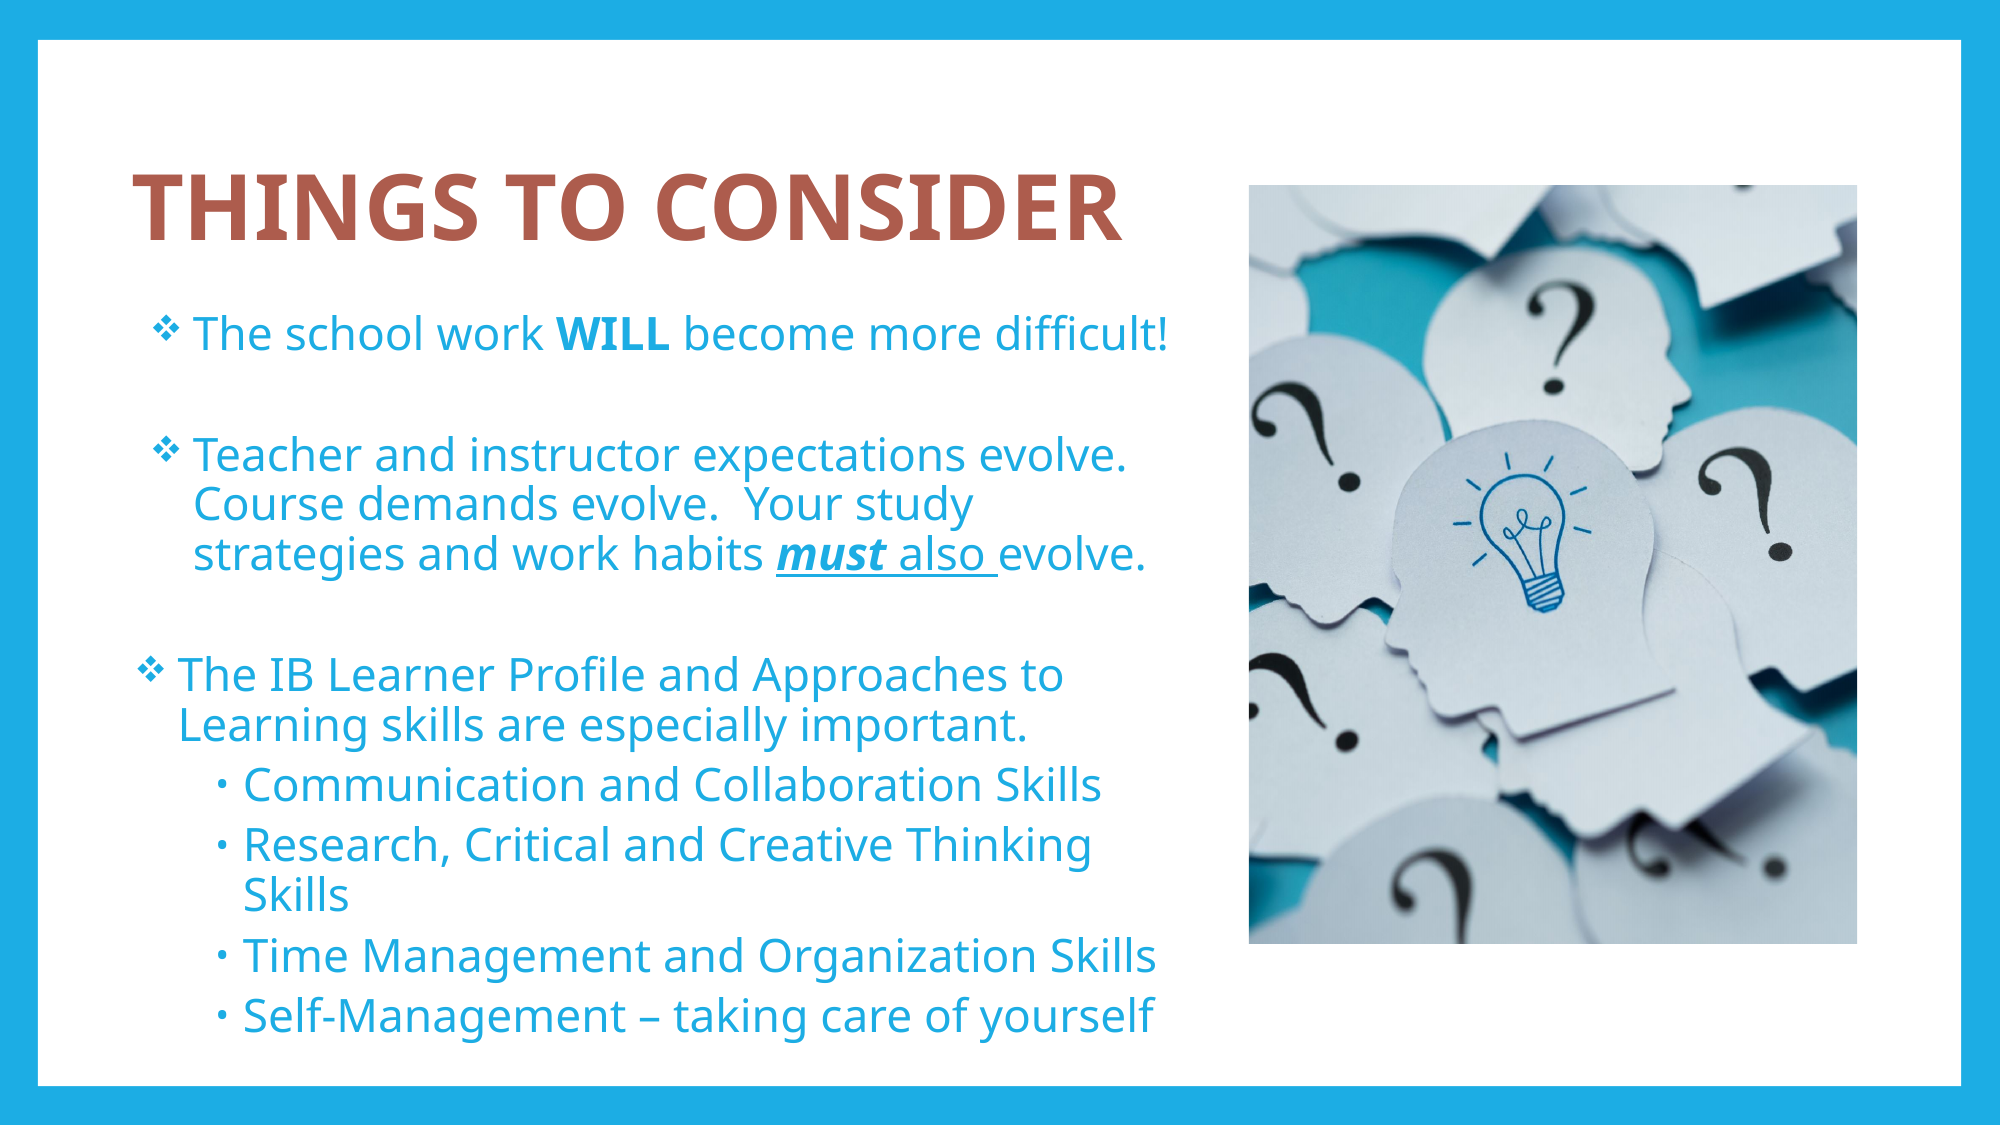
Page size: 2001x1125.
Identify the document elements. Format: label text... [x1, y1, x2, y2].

text_box The school work WILL become more difficult! Teacher and instructor expectations evolve. Course demands evolve. Your study strategies and work habits must also evolve. The IB Learner Profile and Approaches to Learning skills are especially important. Communication and Collaboration Skills Research, Critical and Creative Thinking Skills Time Management and Organization Skills Self-Management – taking care of yourself [115, 254, 1193, 1072]
picture [1248, 184, 1858, 945]
title THINGS TO CONSIDER [115, 99, 1264, 323]
